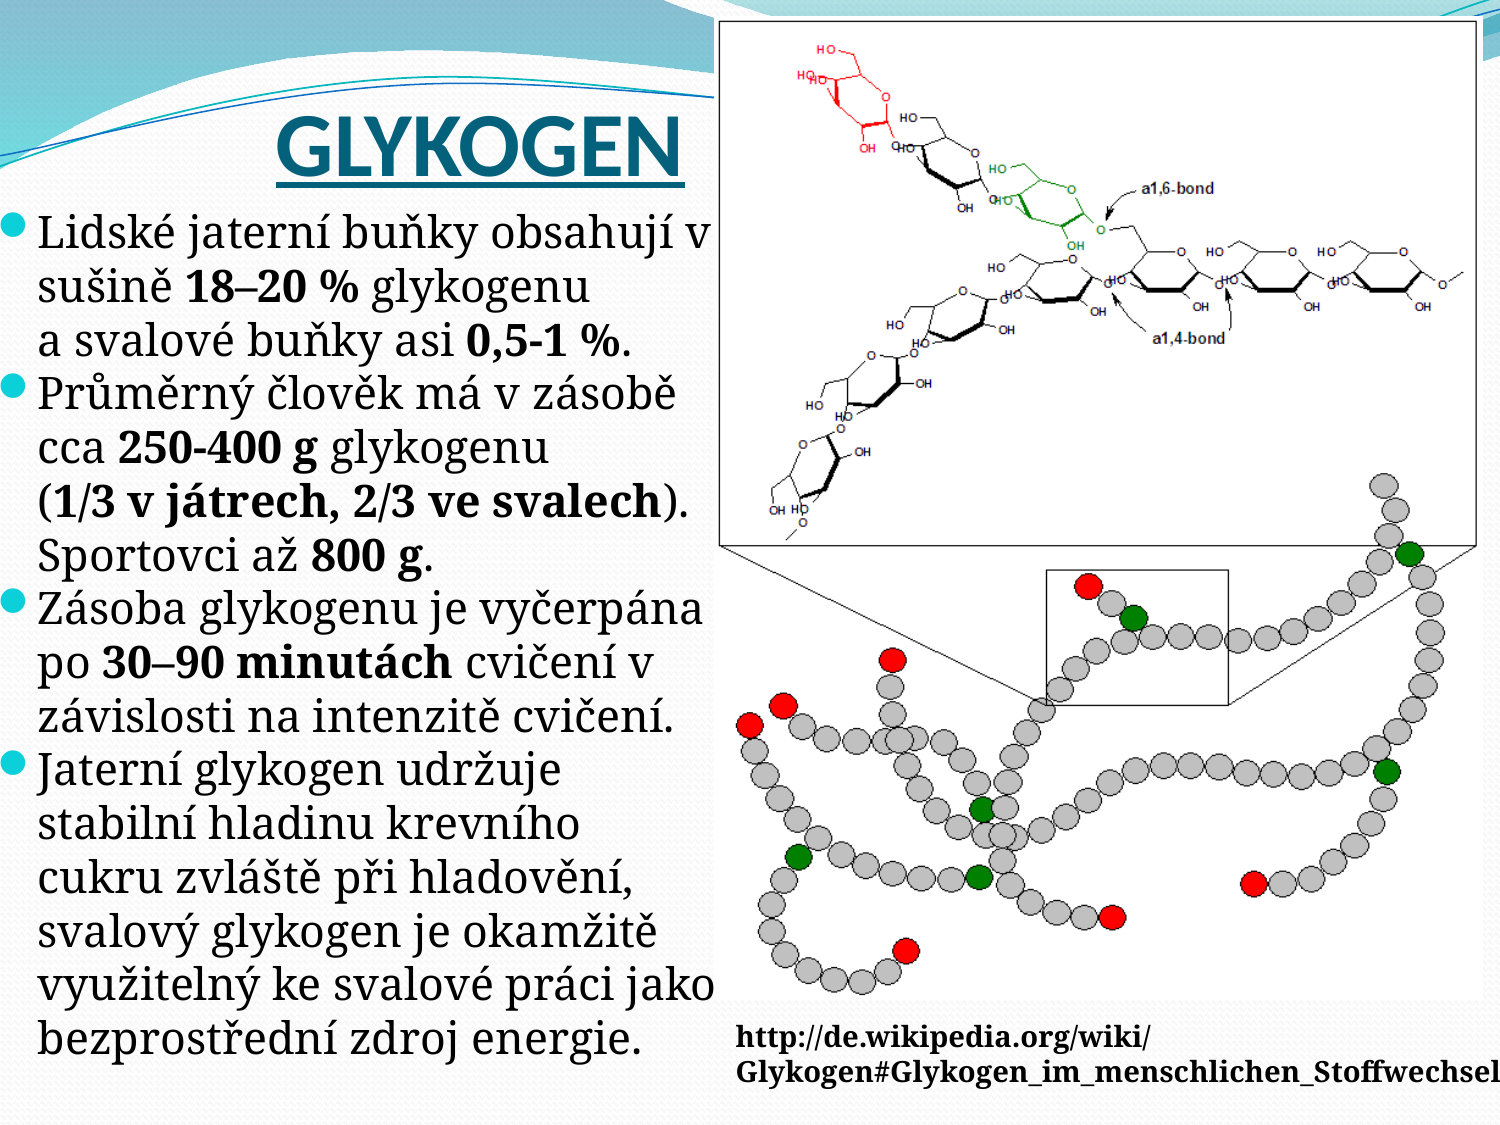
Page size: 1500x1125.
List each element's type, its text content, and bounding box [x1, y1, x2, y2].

title GLYKOGEN [275, 54, 707, 195]
text_box http://de.wikipedia.org/wiki/ Glykogen#Glykogen_im_menschlichen_Stoffwechsel [720, 1011, 1500, 1096]
picture [714, 15, 1483, 1000]
list Lidské jaterní buňky obsahují v sušině 18–20 % glykogenu a svalové buňky asi 0,5-1 %. Průměrný člověk má v zásobě cca 250-400 g glykogenu (1/3 v játrech, 2/3 ve svalech). Sportovci až 800 g. Zásoba glykogenu je vyčerpána po 30–90 minutách cvičení v závislosti na intenzitě cvičení. Jaterní glykogen udržuje stabilní hladinu krevního cukru zvláště při hladovění, svalový glykogen je okamžitě využitelný ke svalové práci jako bezprostřední zdroj energie. [0, 196, 733, 1125]
